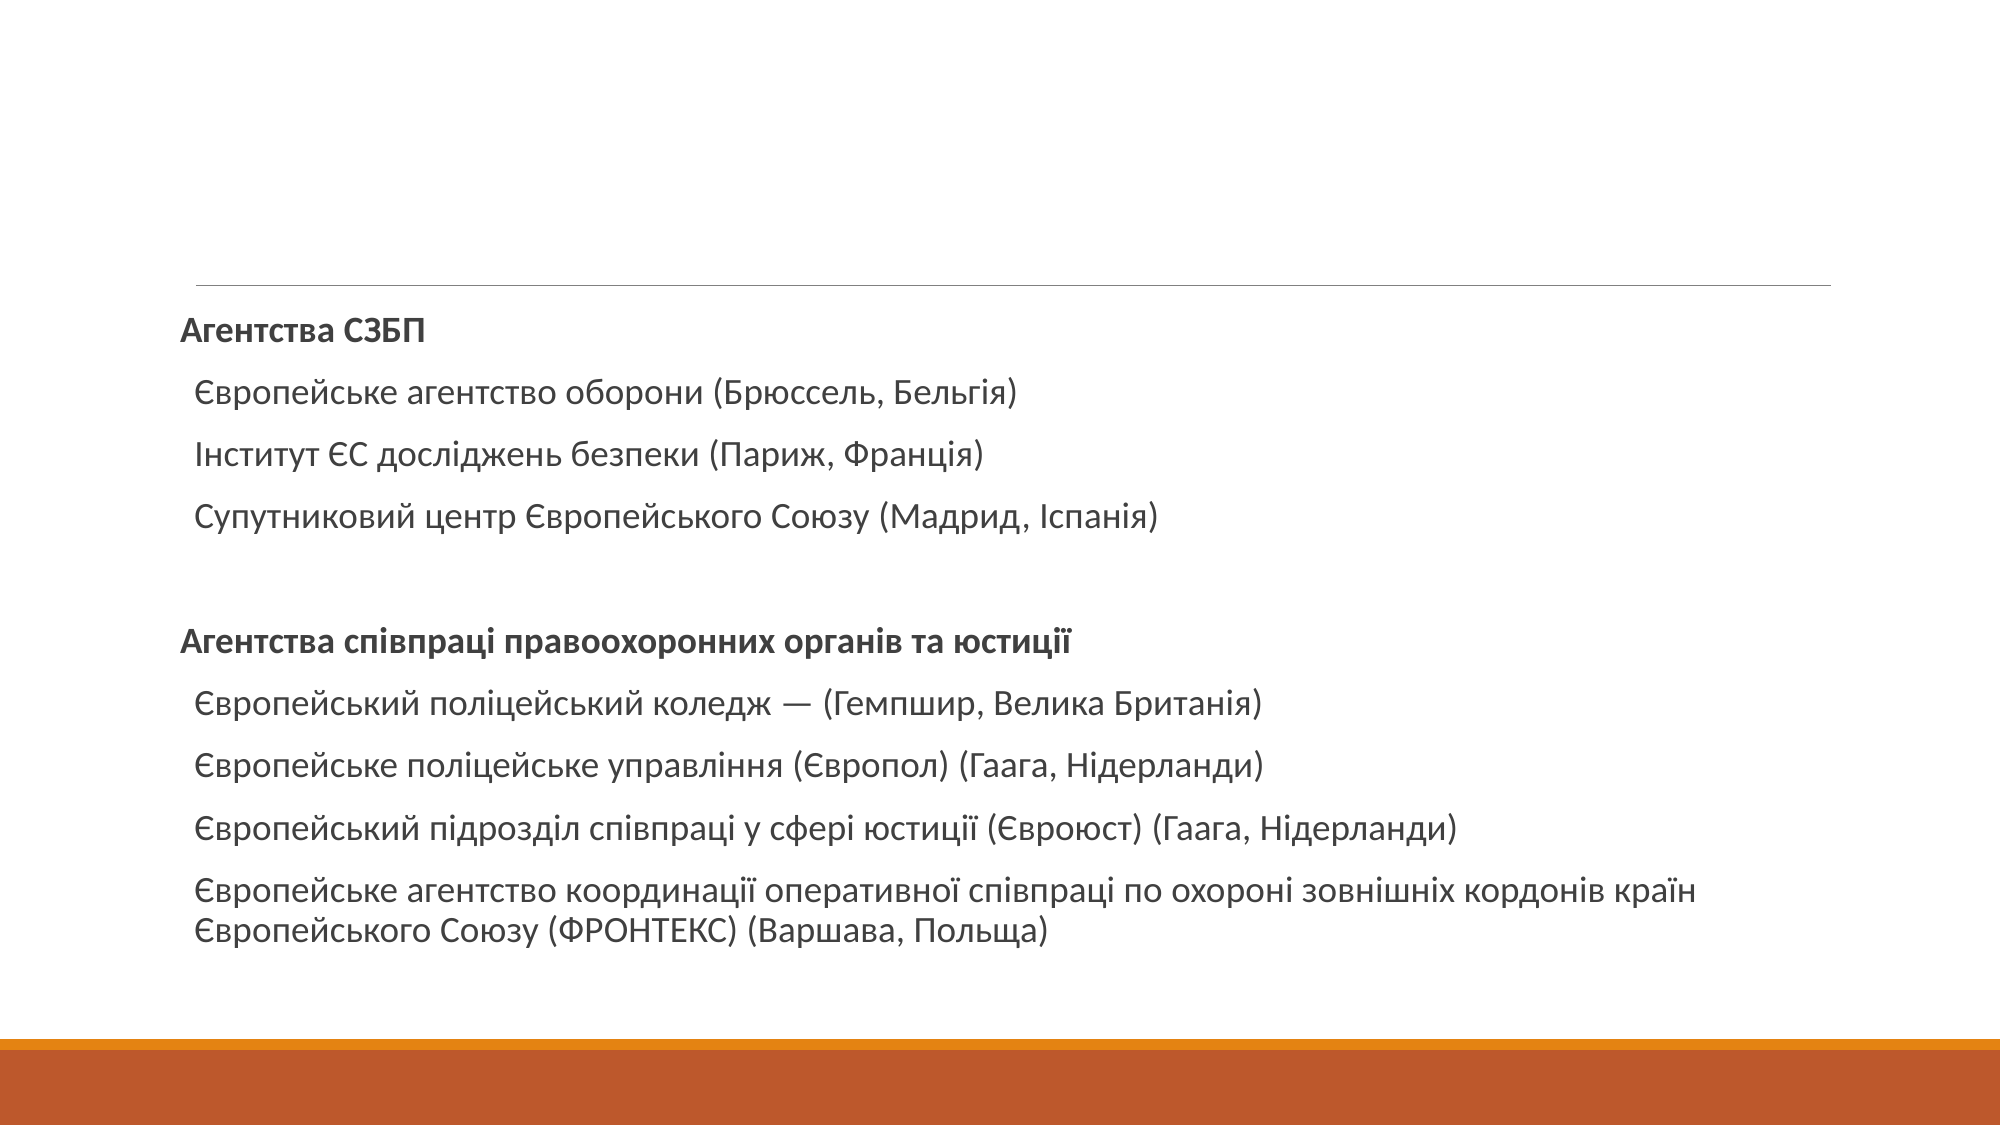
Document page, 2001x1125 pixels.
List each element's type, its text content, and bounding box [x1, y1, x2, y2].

list Агентства СЗБП Європейське агентство оборони (Брюссель, Бельгія) Інститут ЄС досліджень безпеки (Париж, Франція) Супутниковий центр Європейського Союзу (Мадрид, Іспанія) Агентства співпраці правоохоронних органів та юстиції Європейський поліцейський коледж — (Гемпшир, Велика Британія) Європейське поліцейське управління (Європол) (Гаага, Нідерланди) Європейський підрозділ співпраці у сфері юстиції (Євроюст) (Гаага, Нідерланди) Європейське агентство координації оперативної співпраці по охороні зовнішніх кордонів країн Європейського Союзу (ФРОНТЕКС) (Варшава, Польща) [180, 302, 1830, 963]
